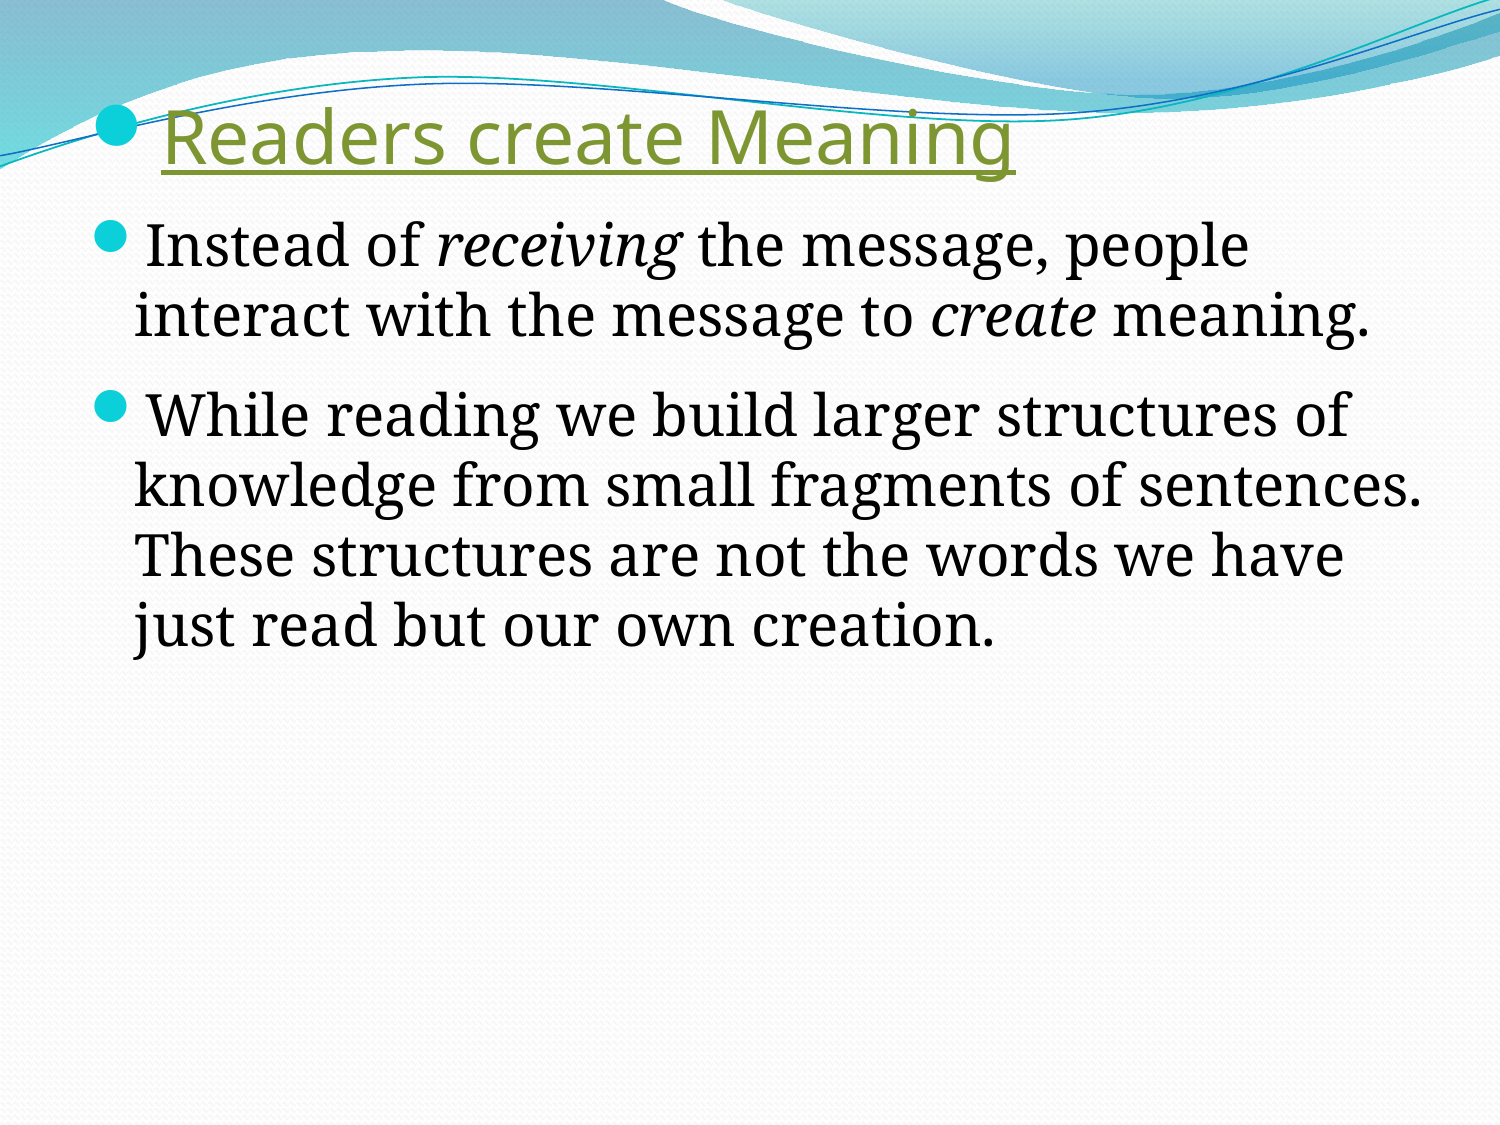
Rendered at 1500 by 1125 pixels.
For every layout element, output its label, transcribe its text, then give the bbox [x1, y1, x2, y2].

list Readers create Meaning Instead of receiving the message, people interact with the message to create meaning. While reading we build larger structures of knowledge from small fragments of sentences. These structures are not the words we have just read but our own creation. [75, 82, 1465, 1038]
